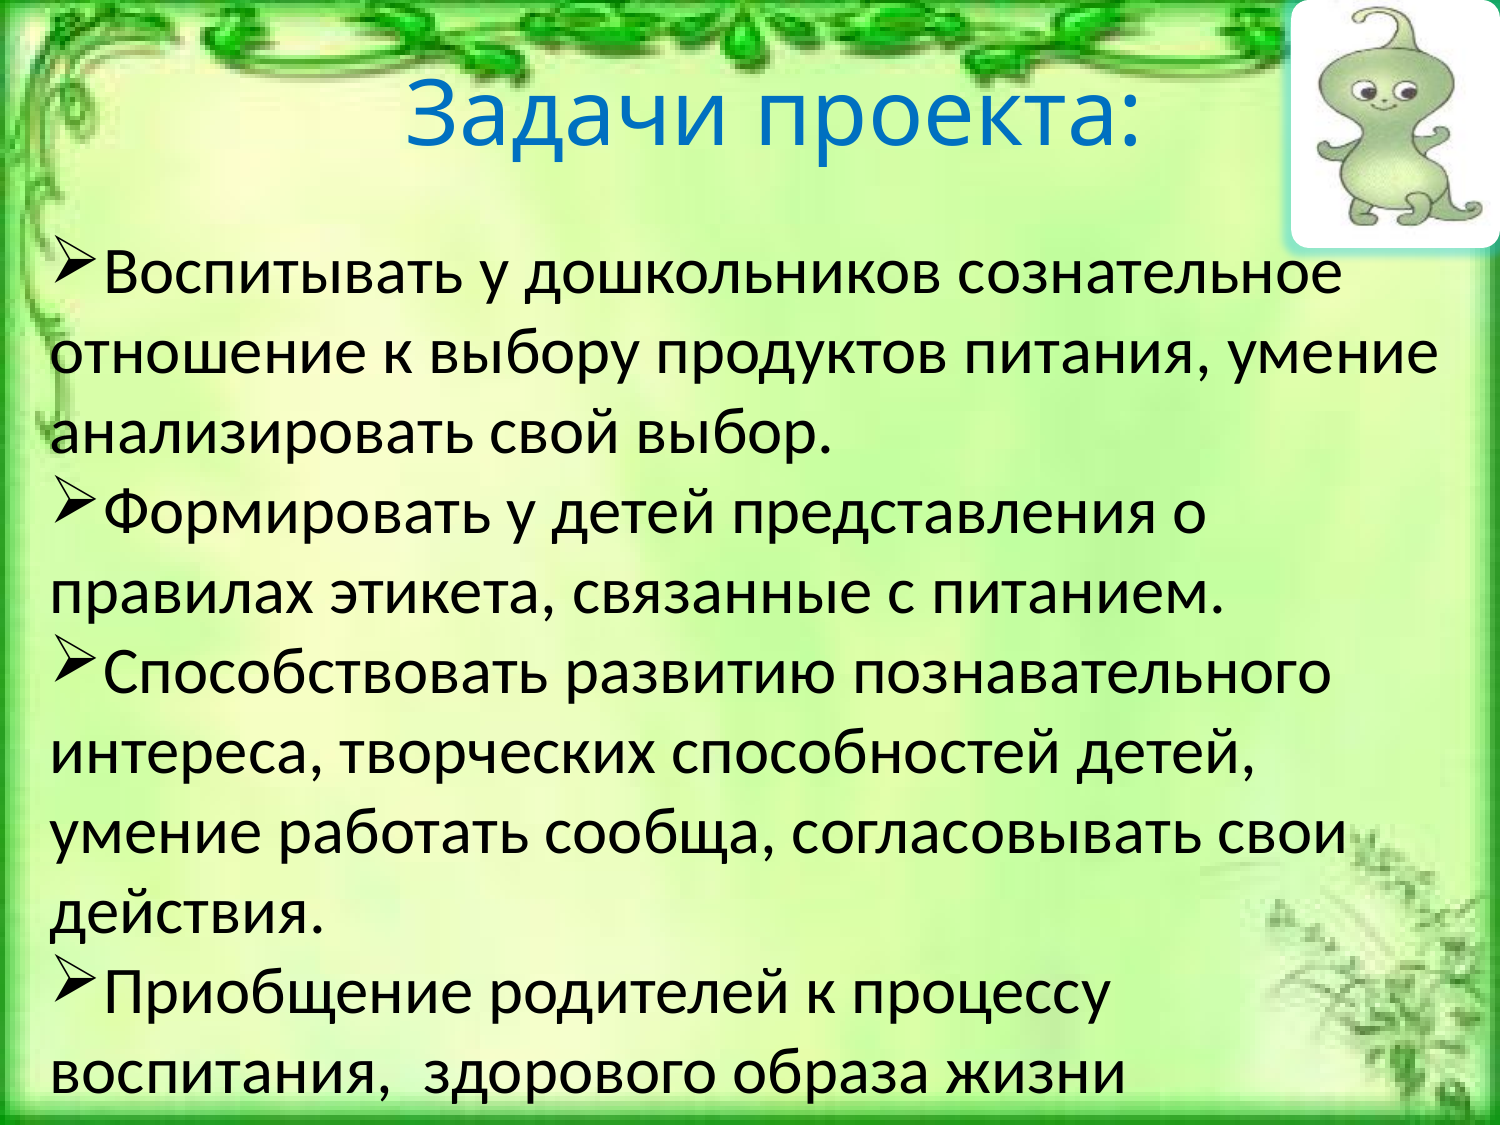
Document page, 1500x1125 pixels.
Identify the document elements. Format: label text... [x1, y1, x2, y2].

picture [0, 0, 1500, 1125]
title Задачи проекта: [70, 35, 1278, 219]
text_box Воспитывать у дошкольников сознательное отношение к выбору продуктов питания, умение анализировать свой выбор. Формировать у детей представления о правилах этикета, связанные с питанием. Способствовать развитию познавательного интереса, творческих способностей детей, умение работать сообща, согласовывать свои действия. Приобщение родителей к процессу воспитания, здорового образа жизни [35, 219, 1477, 1115]
